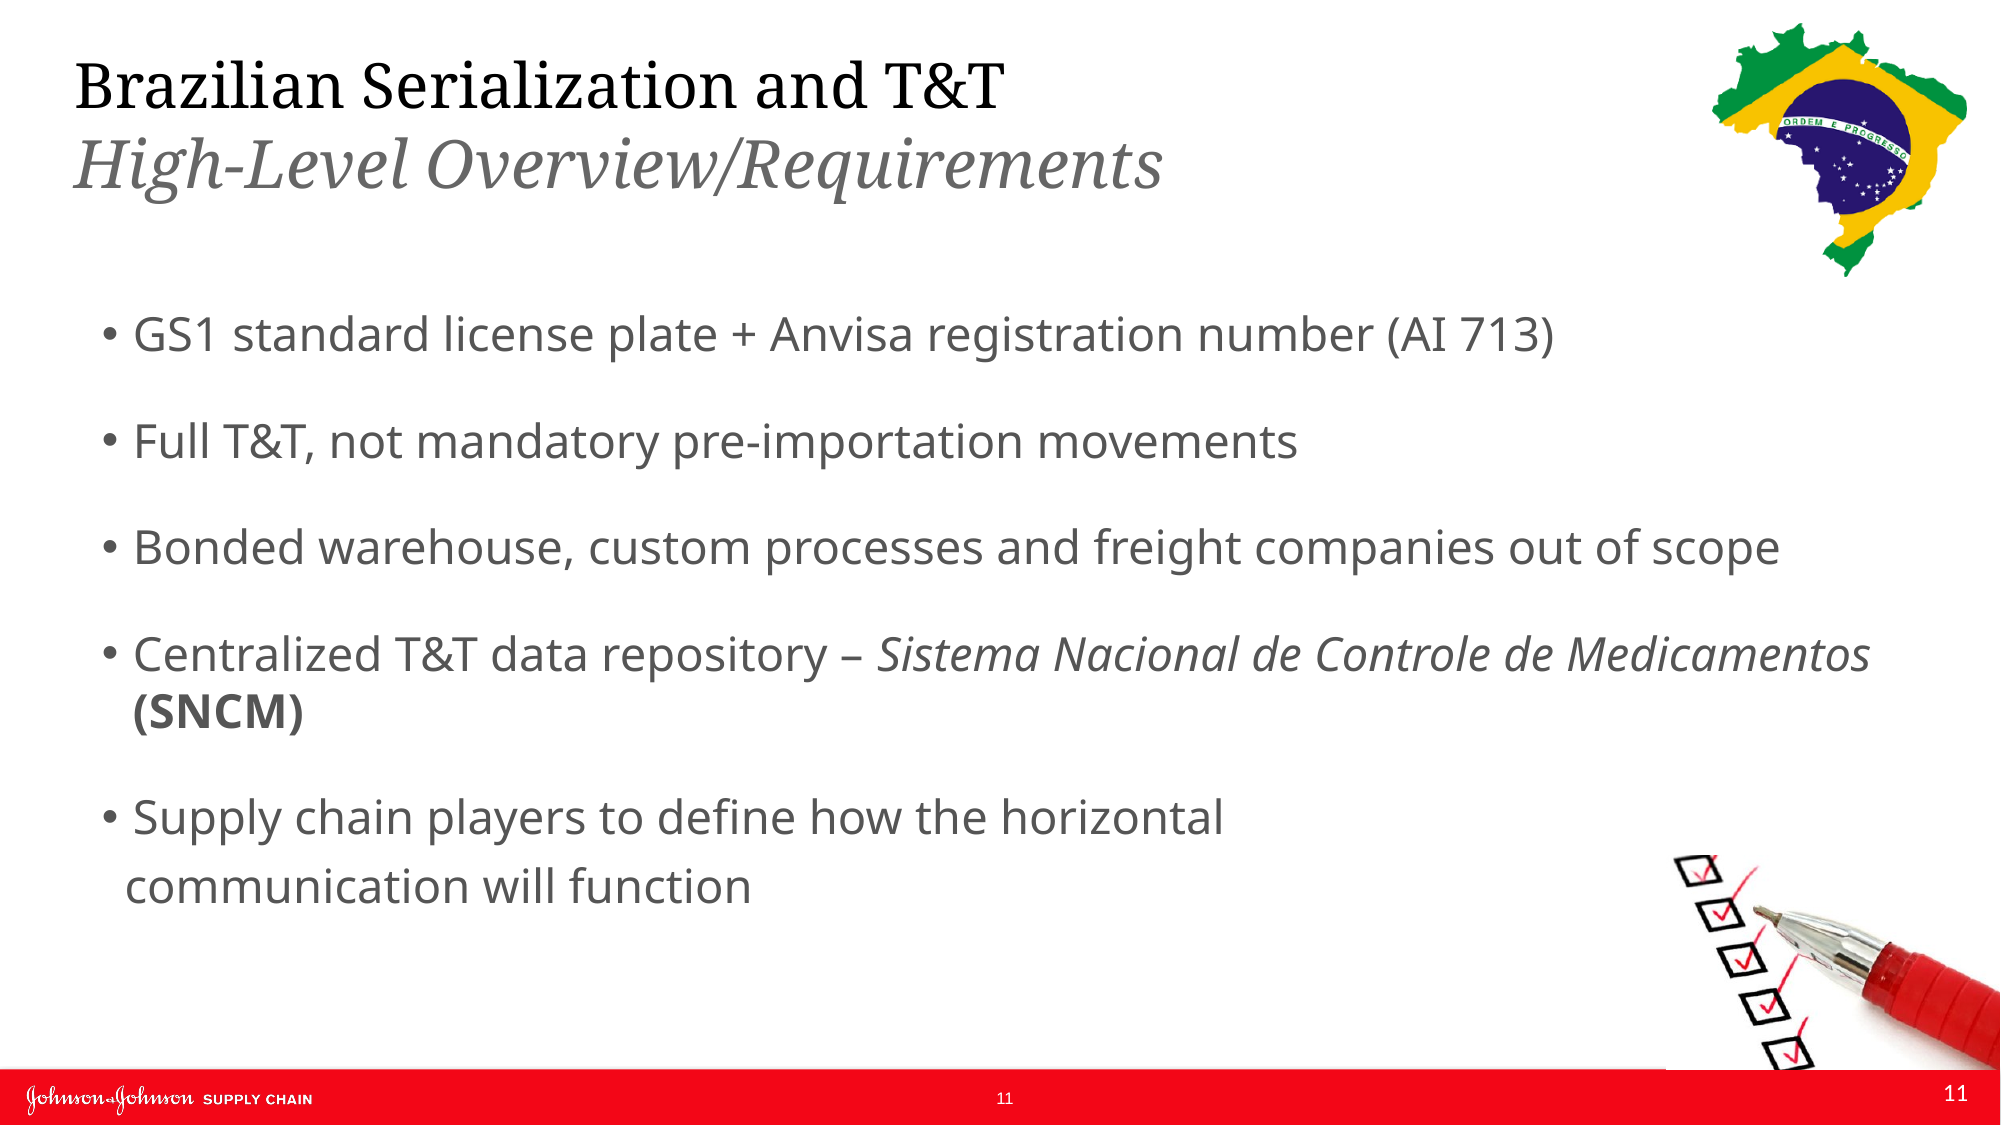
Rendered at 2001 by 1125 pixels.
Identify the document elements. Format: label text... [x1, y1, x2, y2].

picture [13, 1064, 329, 1120]
title Brazilian Serialization and T&T High-Level Overview/Requirements [74, 46, 1426, 229]
picture [1711, 23, 1967, 278]
picture [1666, 855, 2000, 1070]
list GS1 standard license plate + Anvisa registration number (AI 713) Full T&T, not mandatory pre-importation movements Bonded warehouse, custom processes and freight companies out of scope Centralized T&T data repository – Sistema Nacional de Controle de Medicamentos (SNCM) Supply chain players to define how the horizontal communication will function [99, 304, 1984, 976]
text_box 11 [1516, 1069, 1984, 1125]
